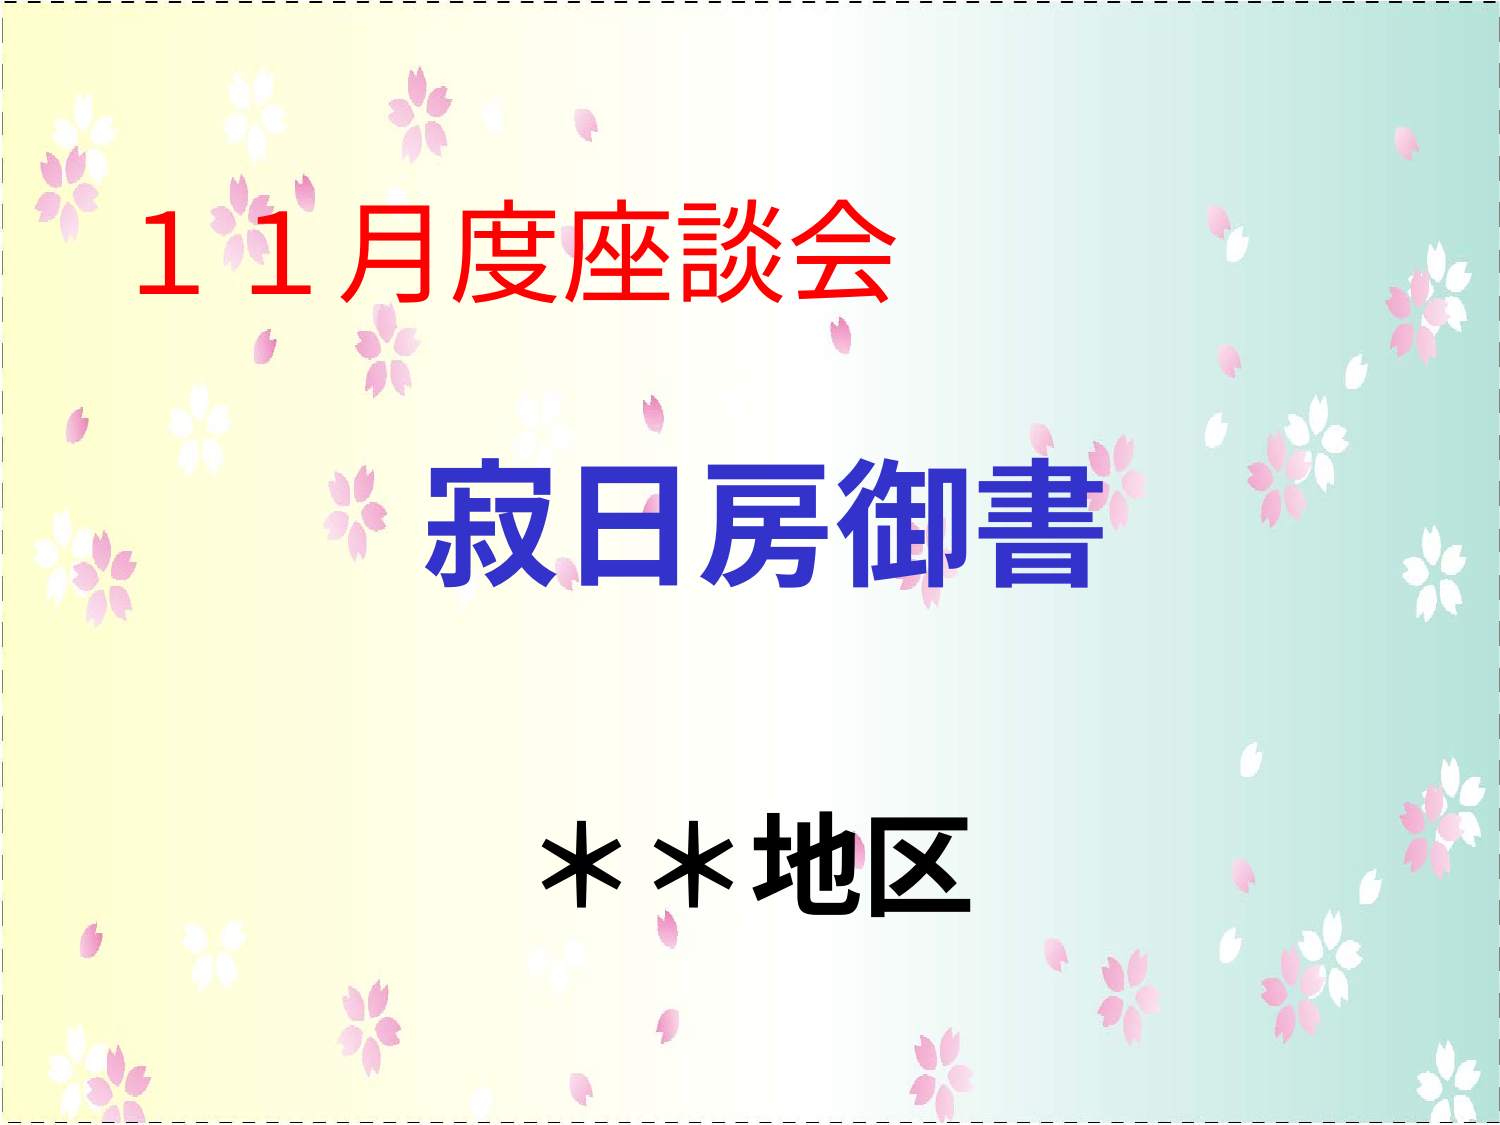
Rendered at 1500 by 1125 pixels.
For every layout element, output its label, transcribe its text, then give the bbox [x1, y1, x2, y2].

title 寂日房御書 [129, 399, 1405, 642]
picture [0, 0, 1500, 1125]
subtitle ＊＊地区 [225, 787, 1275, 950]
text_box １１月度座談会 [97, 174, 915, 325]
